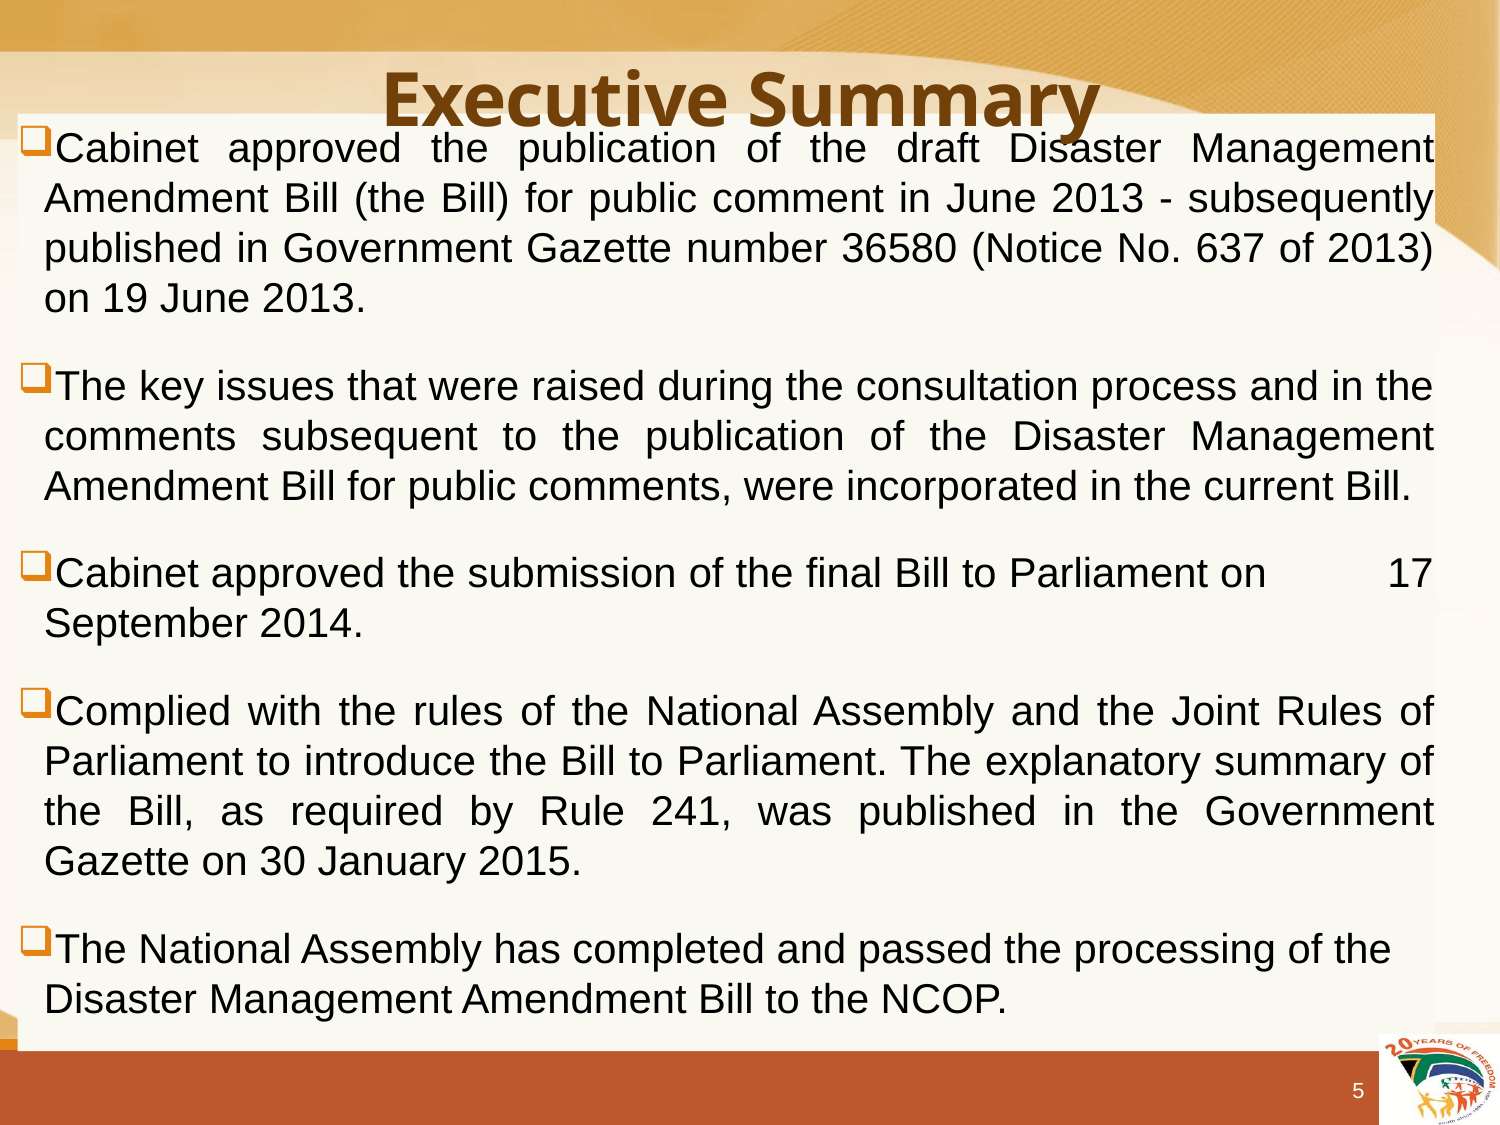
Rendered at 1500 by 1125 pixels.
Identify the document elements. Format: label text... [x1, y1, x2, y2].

slide_number 5 [1218, 1059, 1376, 1120]
picture [0, 0, 1500, 1125]
title Executive Summary [17, 18, 1483, 149]
list Cabinet approved the publication of the draft Disaster Management Amendment Bill (the Bill) for public comment in June 2013 - subsequently published in Government Gazette number 36580 (Notice No. 637 of 2013) on 19 June 2013. The key issues that were raised during the consultation process and in the comments subsequent to the publication of the Disaster Management Amendment Bill for public comments, were incorporated in the current Bill. Cabinet approved the submission of the final Bill to Parliament on 17 September 2014. Complied with the rules of the National Assembly and the Joint Rules of Parliament to introduce the Bill to Parliament. The explanatory summary of the Bill, as required by Rule 241, was published in the Government Gazette on 30 January 2015. The National Assembly has completed and passed the processing of the Disaster Management Amendment Bill to the NCOP. [17, 149, 1436, 1052]
